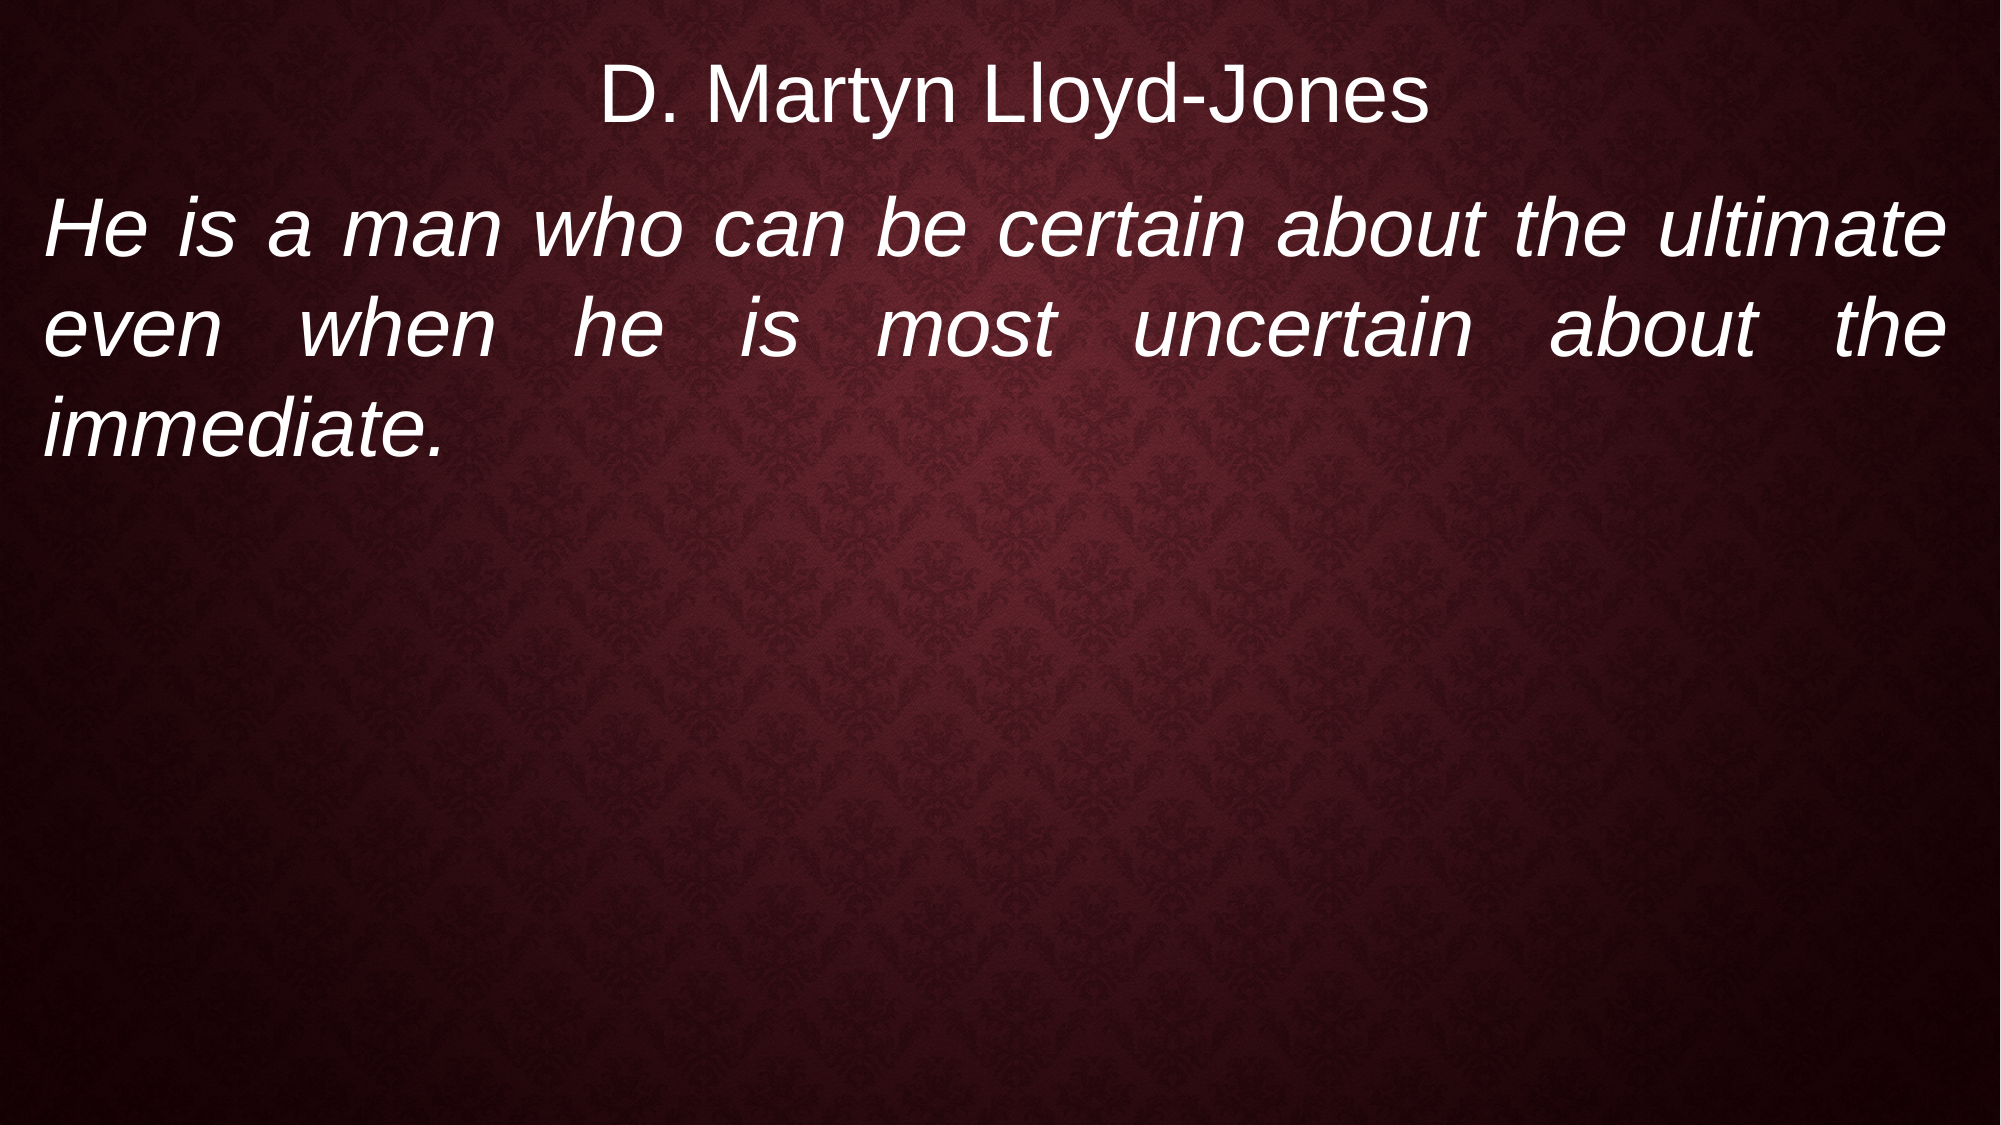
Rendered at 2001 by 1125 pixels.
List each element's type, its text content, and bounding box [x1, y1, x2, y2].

text_box D. Martyn Lloyd-Jones [55, 31, 1974, 146]
text_box He is a man who can be certain about the ultimate even when he is most uncertain about the immediate. [28, 166, 1965, 481]
